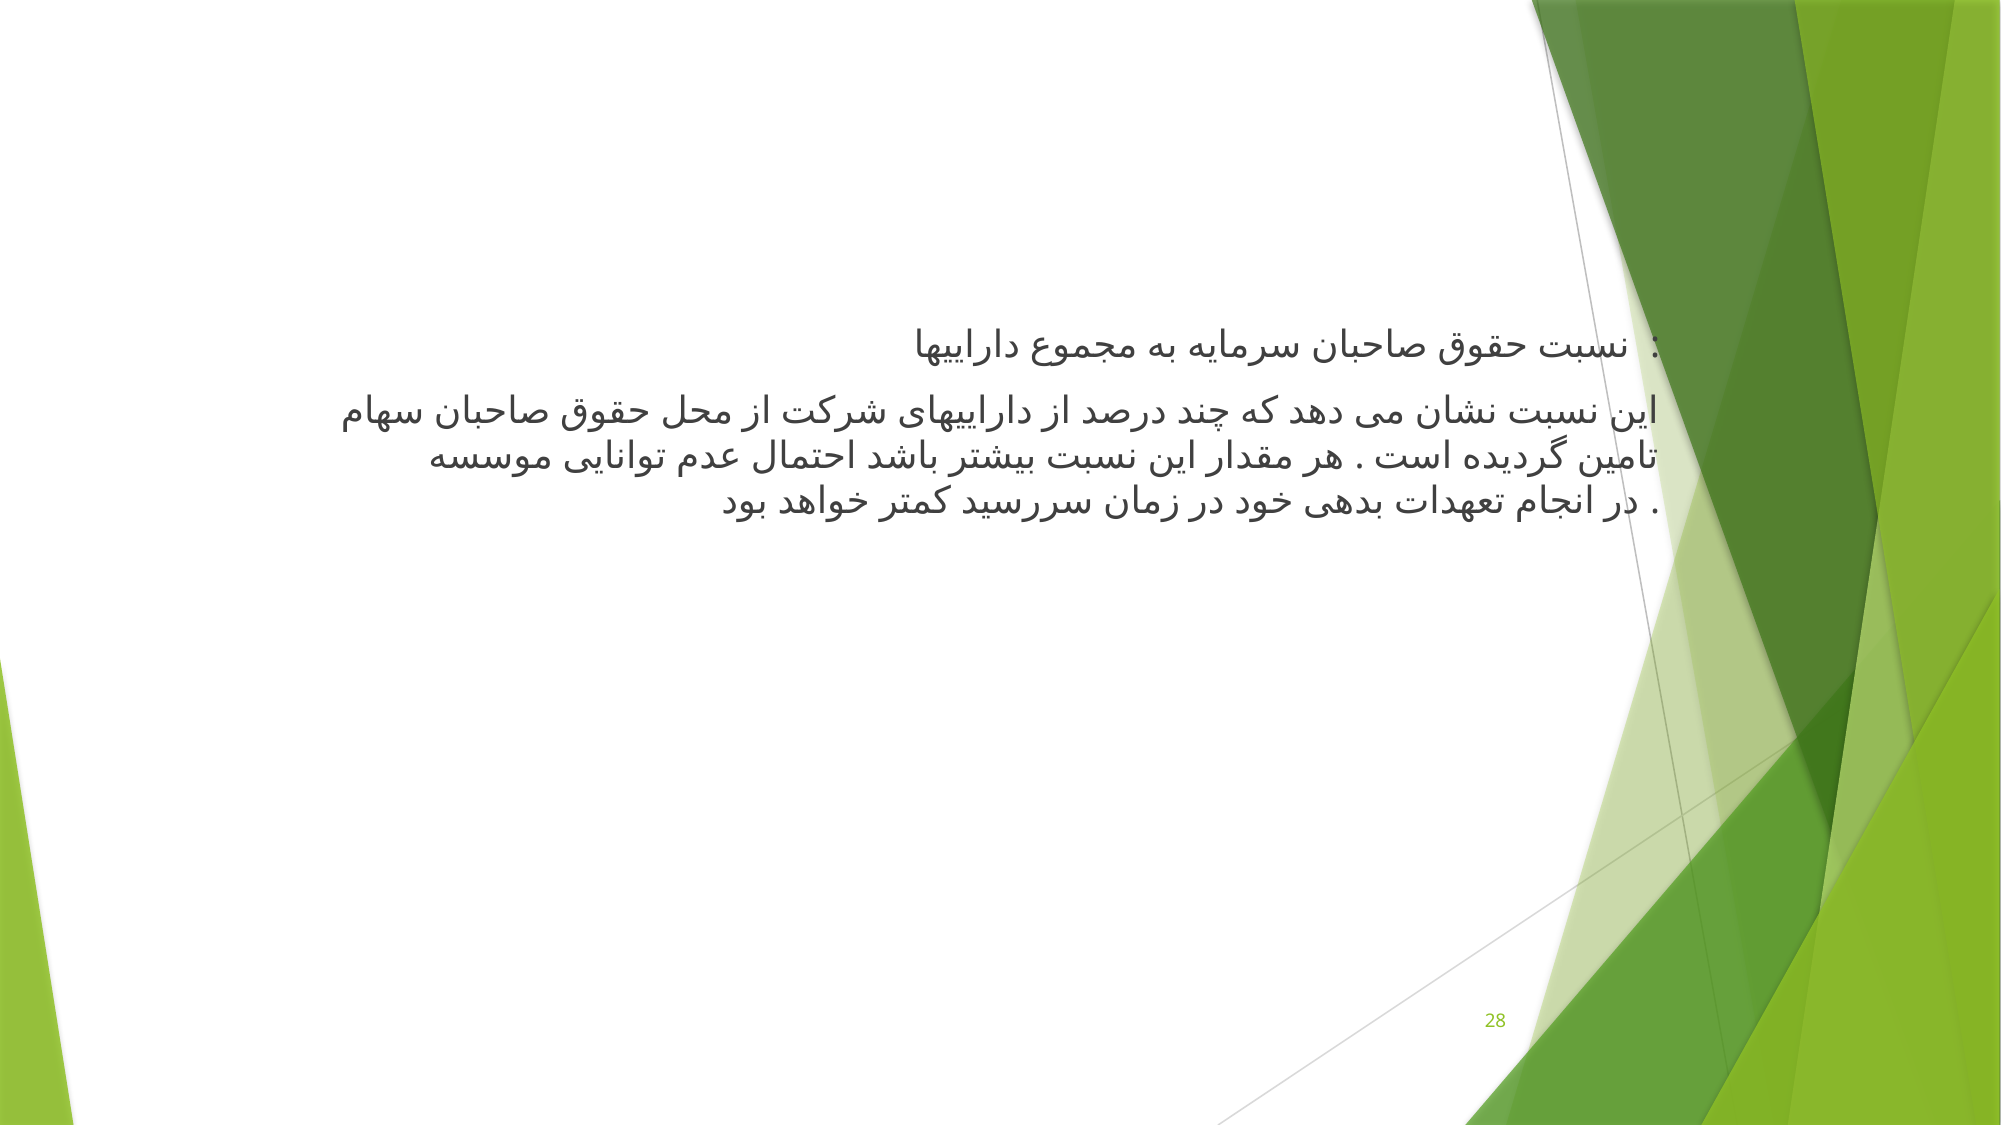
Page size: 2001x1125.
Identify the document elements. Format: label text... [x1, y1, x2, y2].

list نسبت حقوق صاحبان سرمایه به مجموع داراییها : این نسبت نشان می دهد که چند درصد از داراییهای شرکت از محل حقوق صاحبان سهام تامین گردیده است . هر مقدار این نسبت بیشتر باشد احتمال عدم توانایی موسسه در انجام تعهدات بدهی خود در زمان سررسید کمتر خواهد بود . [324, 312, 1675, 858]
slide_number 28 [1409, 991, 1522, 1051]
